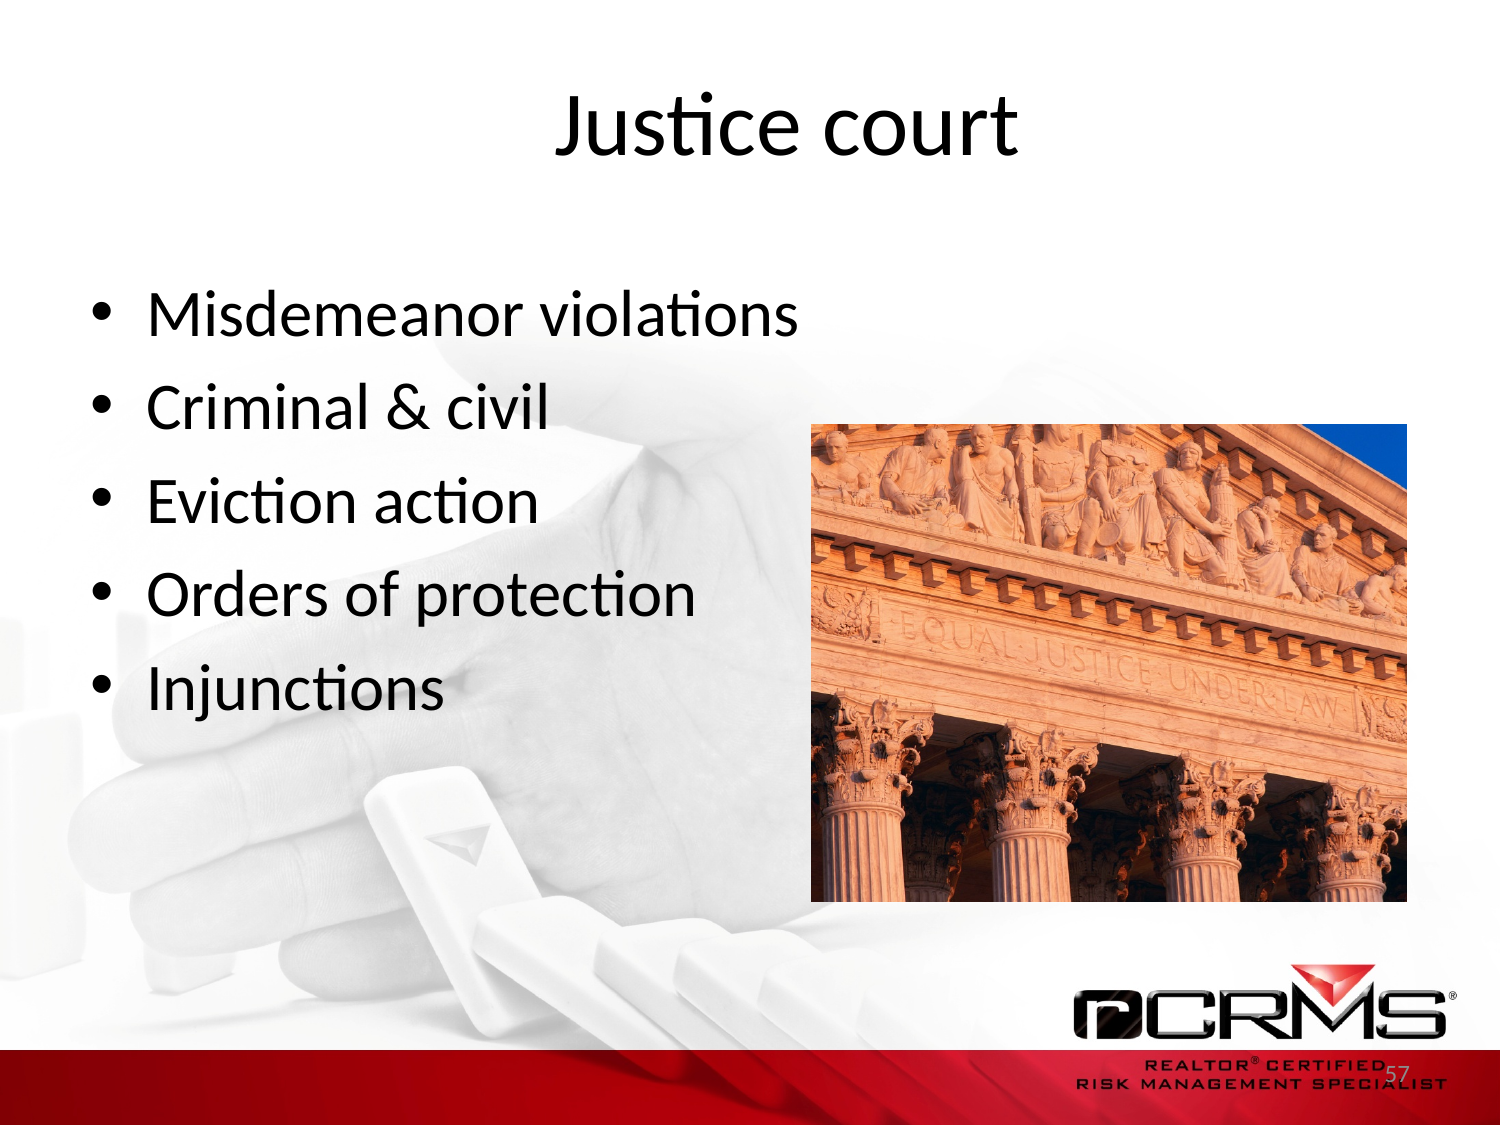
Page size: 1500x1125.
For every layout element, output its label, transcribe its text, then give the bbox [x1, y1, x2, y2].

slide_number 57 [1074, 1042, 1425, 1103]
list Misdemeanor violations Criminal & civil Eviction action Orders of protection Injunctions [75, 262, 1425, 1005]
picture [0, 0, 1500, 1125]
title Justice court [75, 24, 1500, 213]
